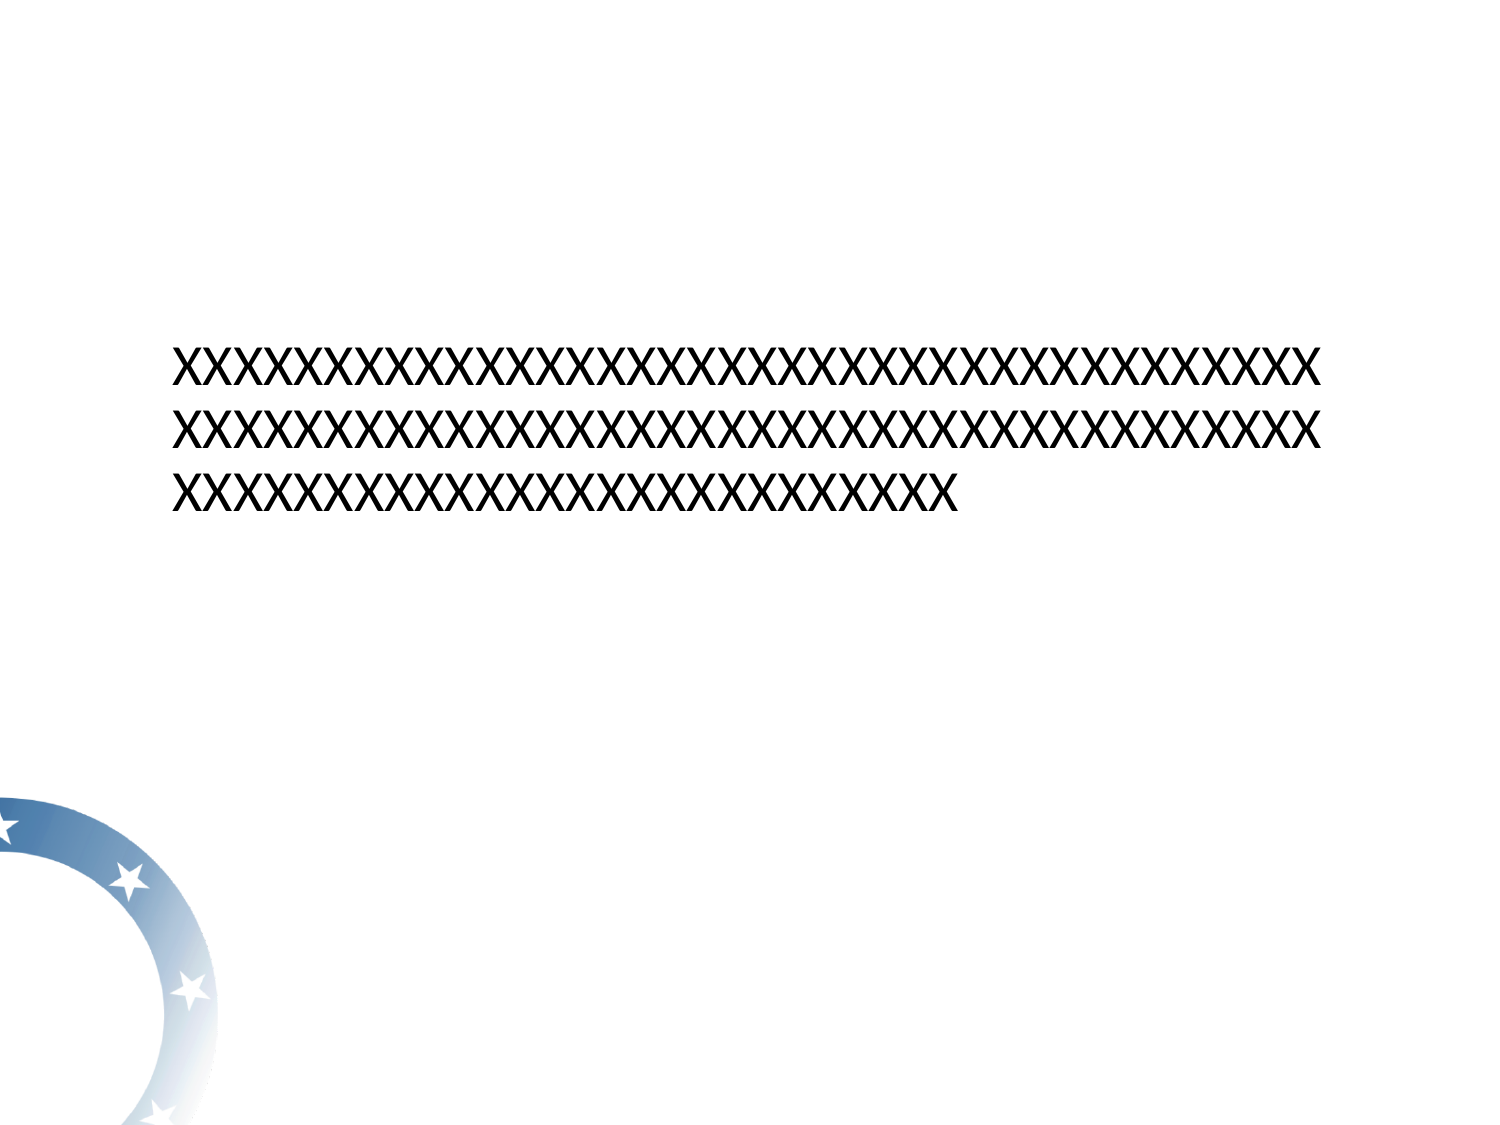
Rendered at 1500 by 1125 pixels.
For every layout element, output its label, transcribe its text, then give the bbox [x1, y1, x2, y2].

picture [0, 797, 218, 1125]
list XXXXXXXXXXXXXXXXXXXXXXXXXXXXXXXXXXXXXXXXXXXXXXXXXXXXXXXXXXXXXXXXXXXXXXXXXXXXXXXXXXXXXXXXXXXXXXXXXXXXXX [157, 328, 1341, 1033]
